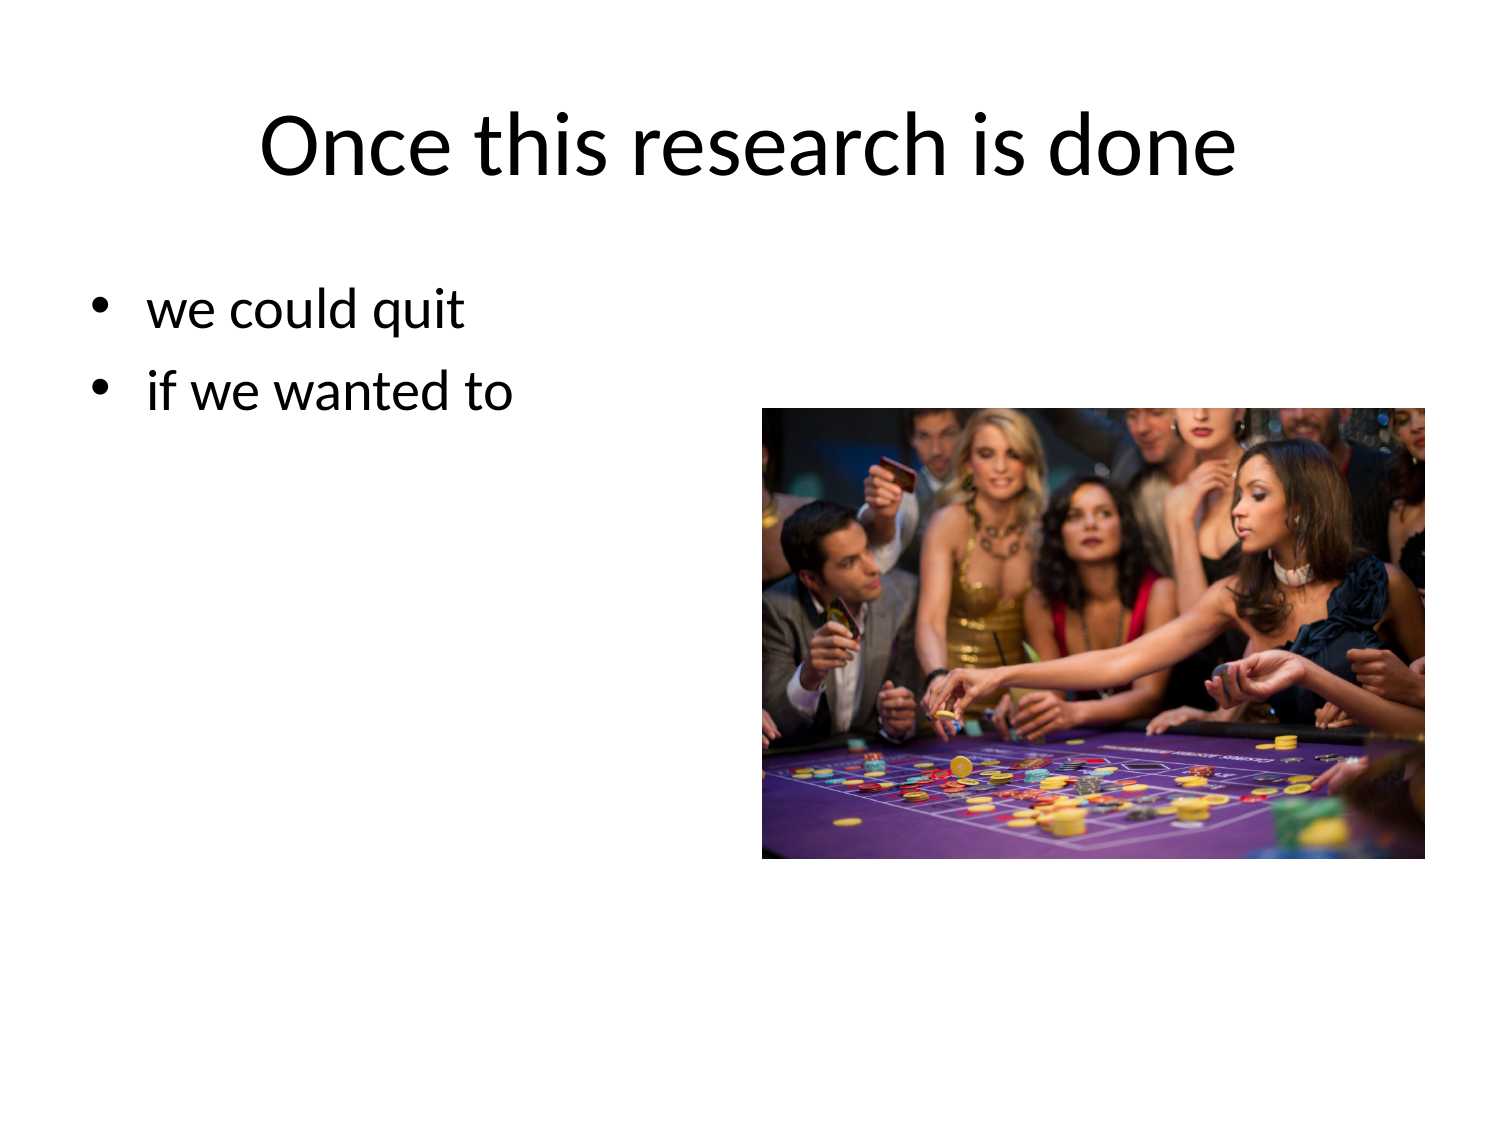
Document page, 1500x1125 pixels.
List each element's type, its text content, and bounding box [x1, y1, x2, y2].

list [762, 408, 1426, 860]
title Once this research is done [75, 45, 1425, 233]
list we could quit if we wanted to [75, 262, 738, 1005]
